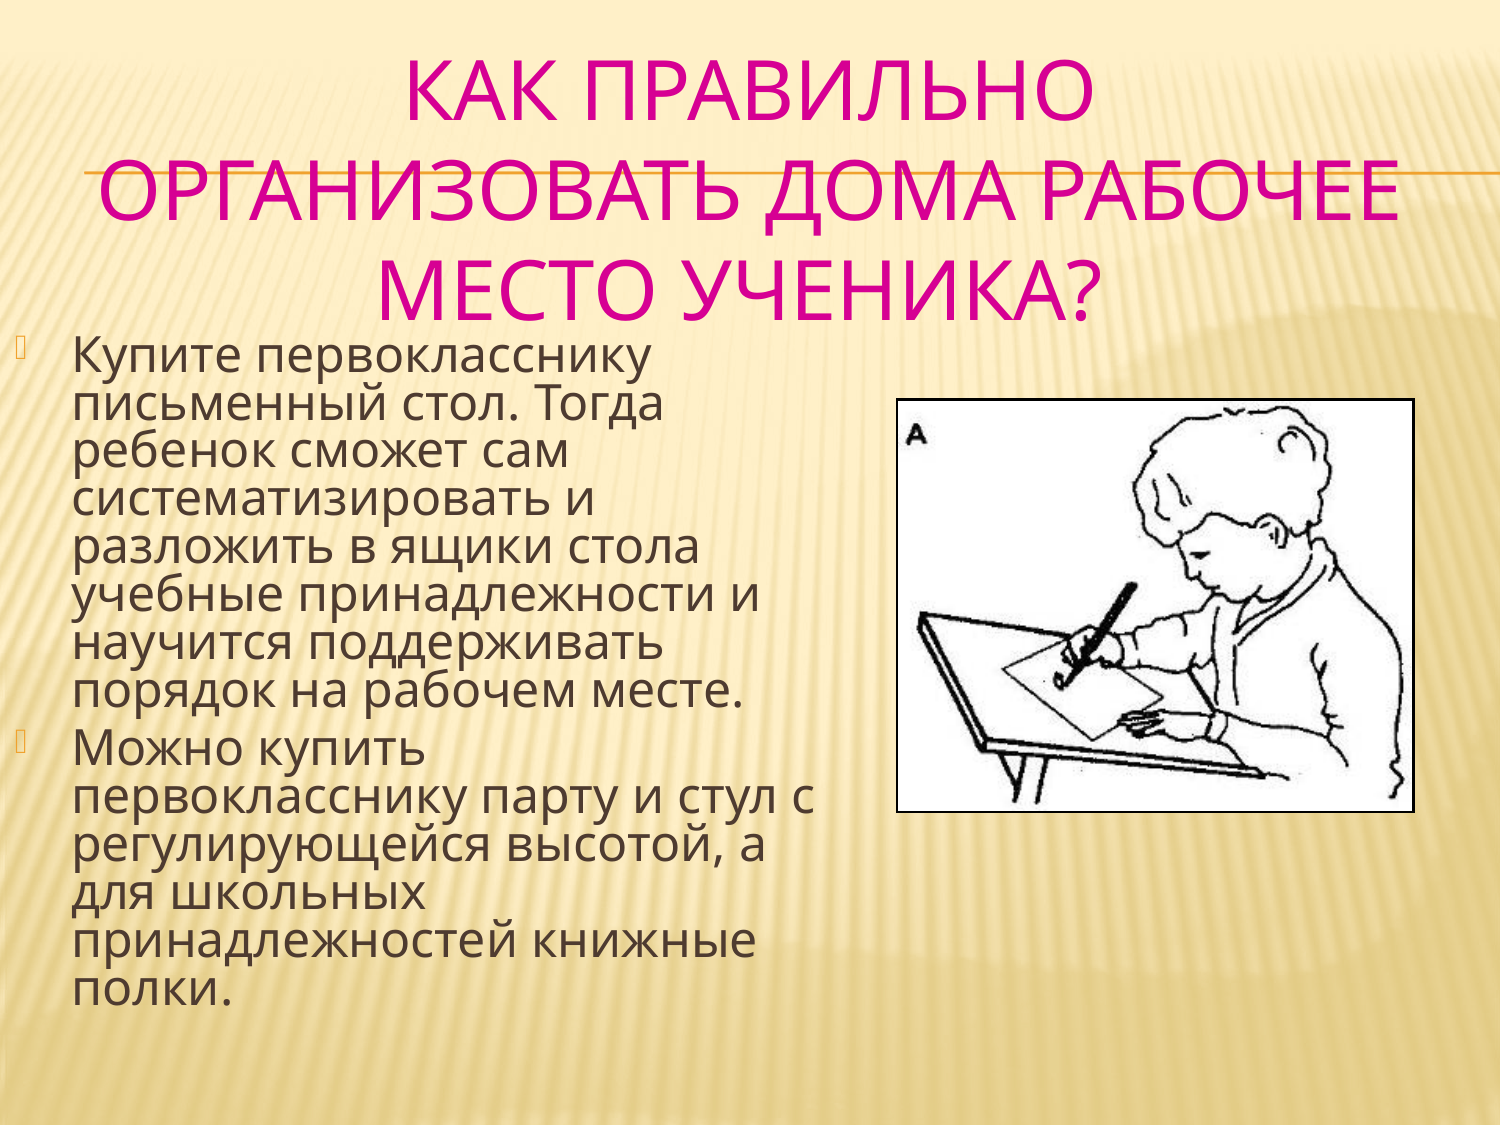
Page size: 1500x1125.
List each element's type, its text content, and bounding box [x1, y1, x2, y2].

title Как правильно организовать дома рабочее место ученика? [75, 75, 1425, 300]
list Купите первокласснику письменный стол. Тогда ребенок сможет сам систематизировать и разложить в ящики стола учебные принадлежности и научится поддерживать порядок на рабочем месте. Можно купить первокласснику парту и стул с регулирующейся высотой, а для школьных принадлежностей книжные полки. [0, 326, 846, 1083]
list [897, 400, 1413, 811]
